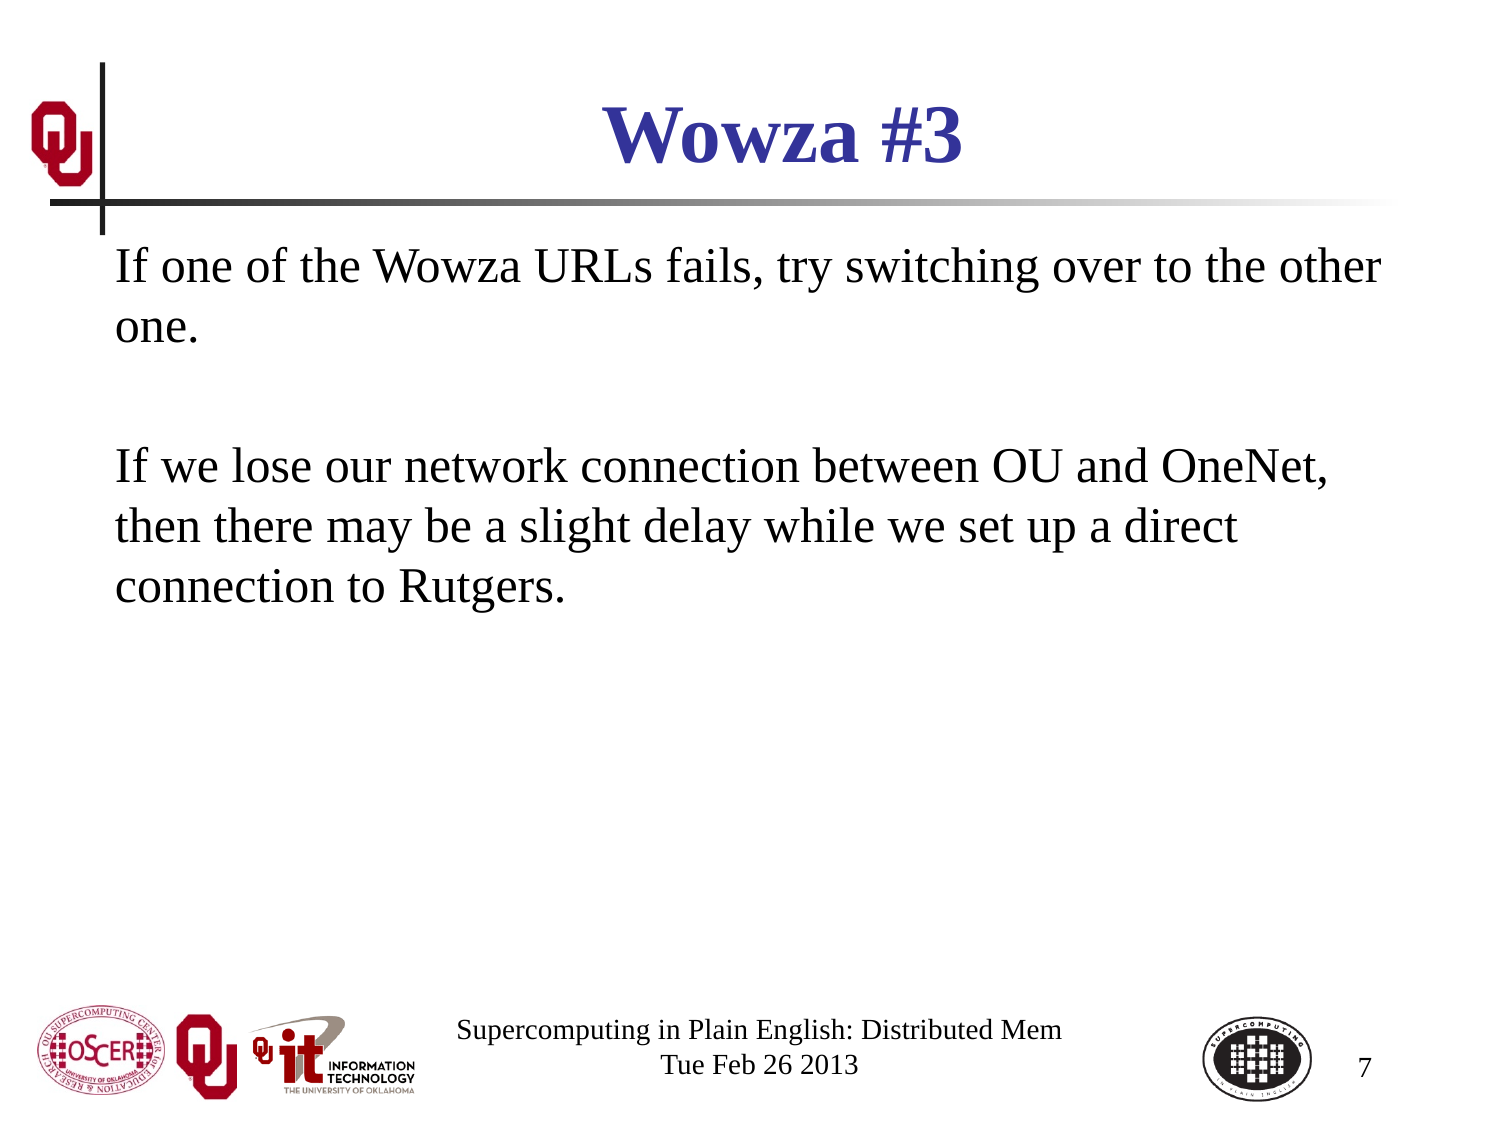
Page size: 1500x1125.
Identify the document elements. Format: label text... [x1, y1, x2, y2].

list If one of the Wowza URLs fails, try switching over to the other one. If we lose our network connection between OU and OneNet, then there may be a slight delay while we set up a direct connection to Rutgers. [99, 224, 1401, 988]
picture [29, 99, 94, 189]
title Wowza #3 [124, 74, 1442, 187]
picture [1200, 1091, 1314, 1104]
picture [37, 1005, 165, 1095]
slide_number 7 [1174, 1015, 1388, 1091]
picture [174, 1005, 425, 1104]
footer Supercomputing in Plain English: Distributed Mem Tue Feb 26 2013 [431, 1012, 1088, 1088]
